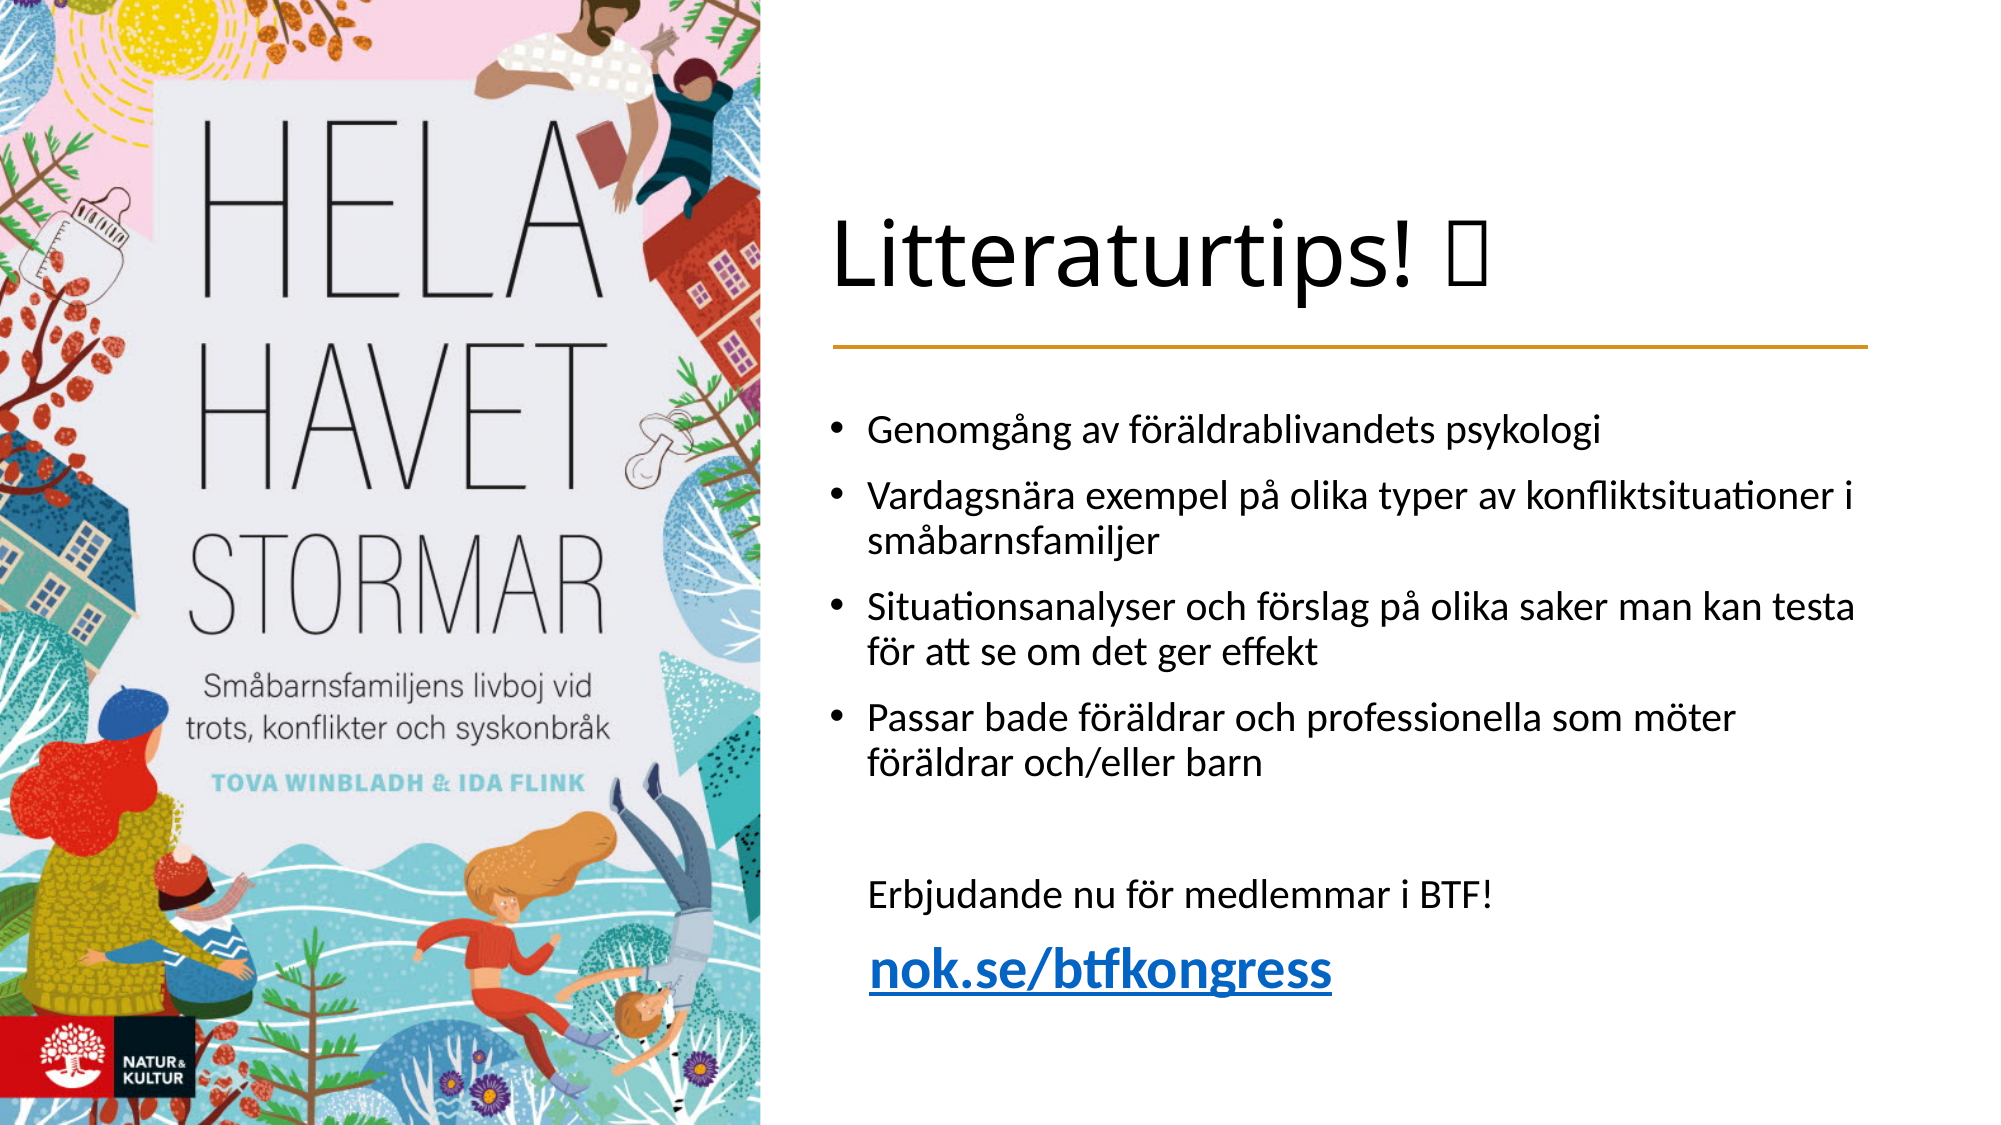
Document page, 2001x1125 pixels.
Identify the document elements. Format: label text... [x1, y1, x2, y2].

list Genomgång av föräldrablivandets psykologi Vardagsnära exempel på olika typer av konfliktsituationer i småbarnsfamiljer Situationsanalyser och förslag på olika saker man kan testa för att se om det ger effekt Passar bade föräldrar och professionella som möter föräldrar och/eller barn Erbjudande nu för medlemmar i BTF! nok.se/btfkongress [814, 399, 1895, 1021]
picture [0, 0, 761, 1125]
title Litteraturtips!  [814, 103, 1895, 315]
